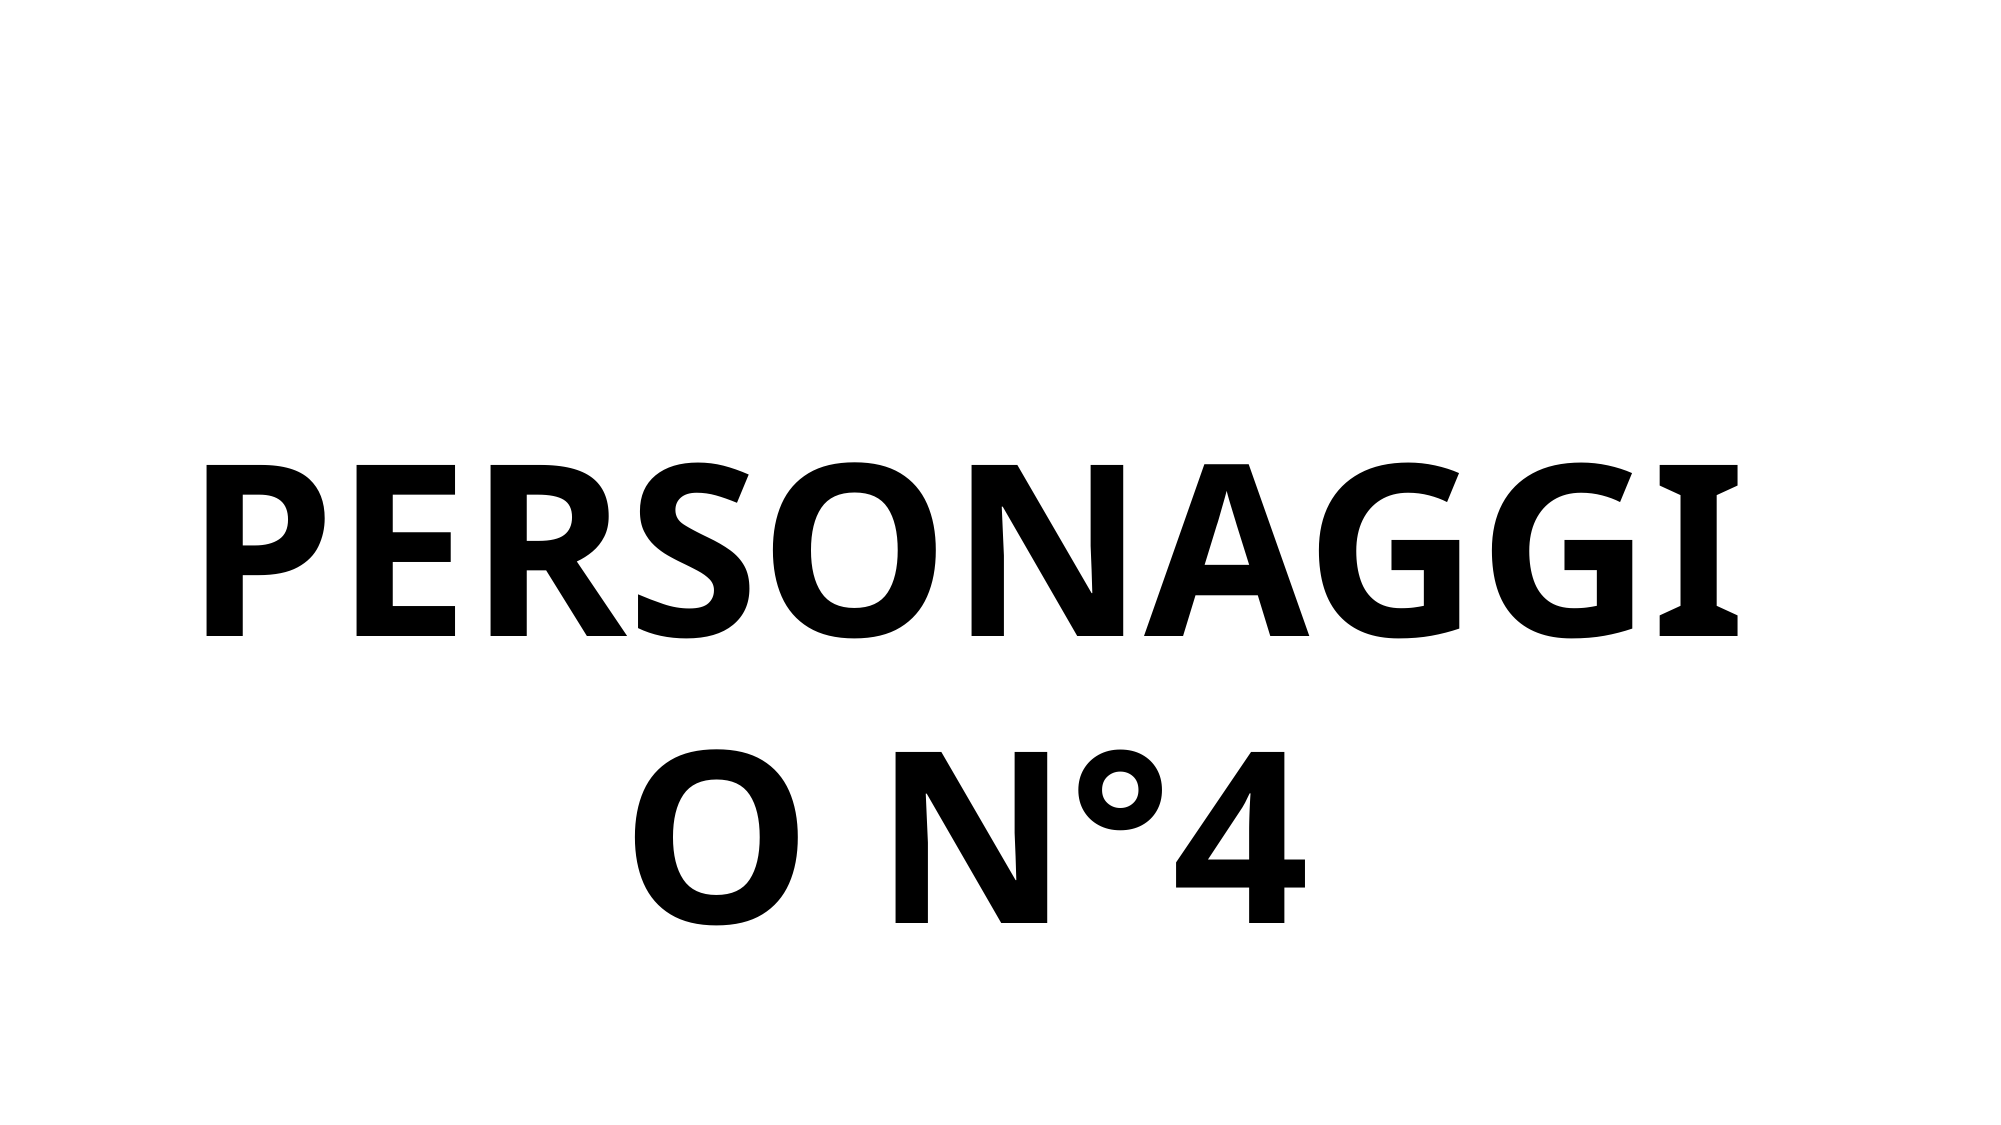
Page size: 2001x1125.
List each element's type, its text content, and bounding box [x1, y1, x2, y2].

text_box PERSONAGGIO N°4 [148, 389, 1782, 979]
